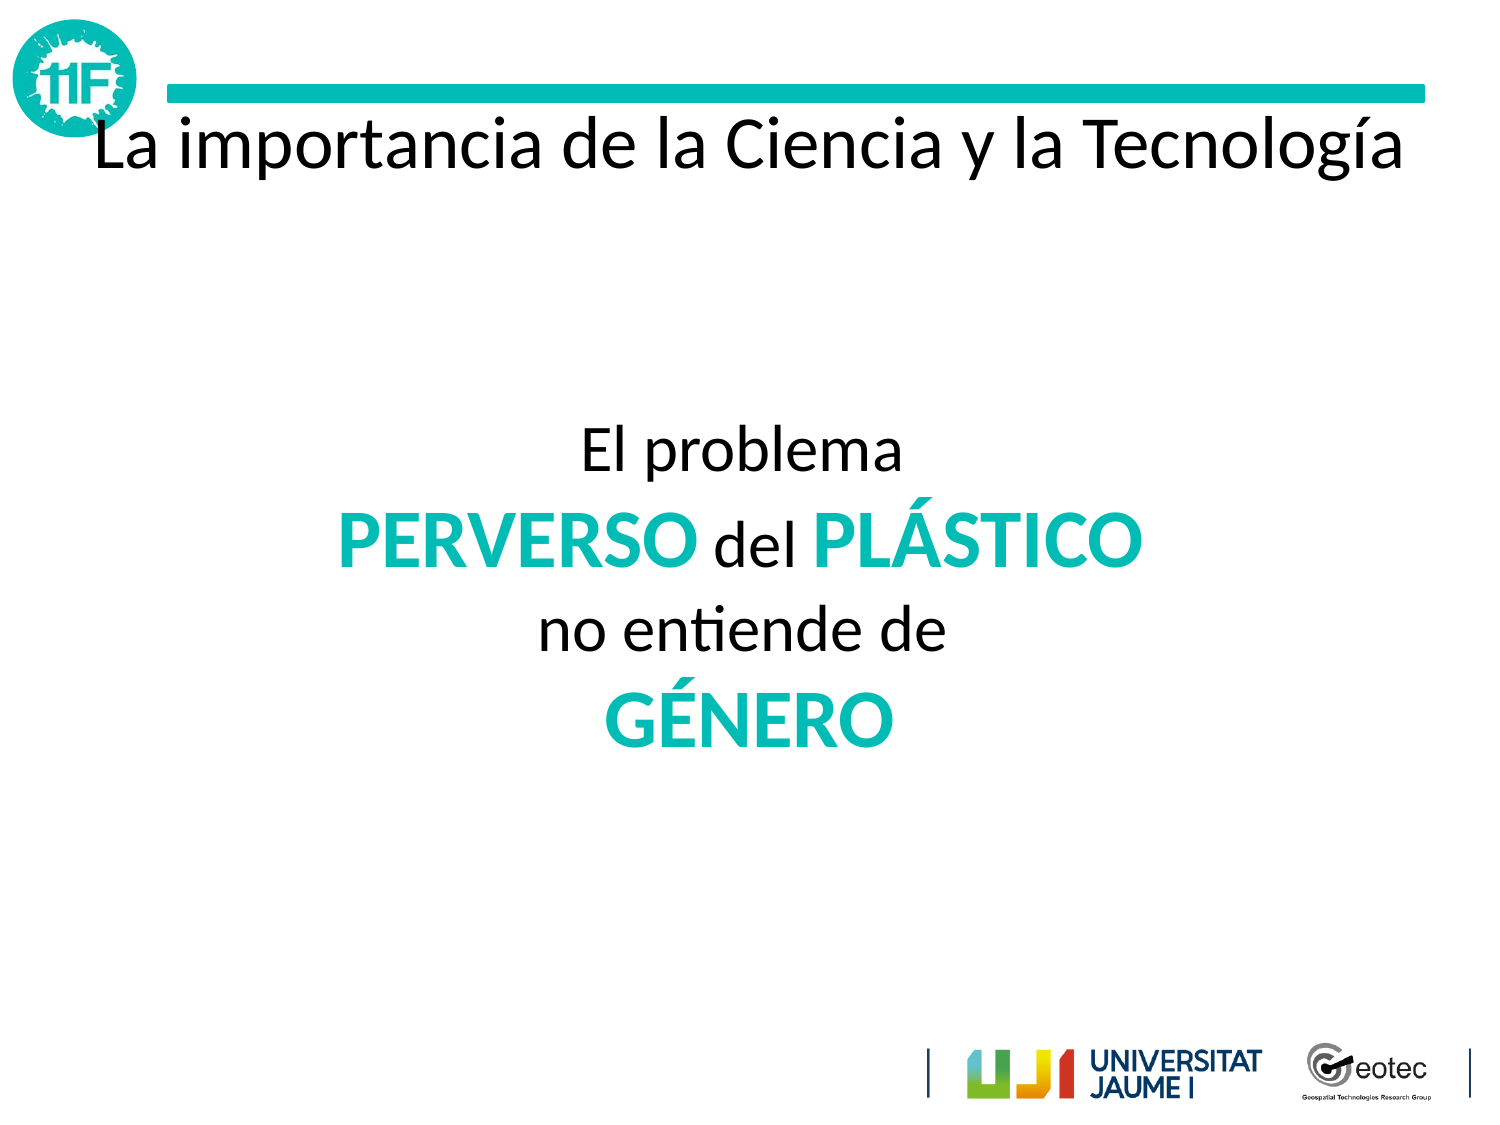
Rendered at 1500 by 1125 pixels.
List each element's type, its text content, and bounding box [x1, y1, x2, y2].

title La importancia de la Ciencia y la Tecnología [75, 45, 1425, 233]
text_box El problema PERVERSO del PLÁSTICO no entiende de GÉNERO [194, 397, 1306, 772]
picture [927, 1040, 1471, 1103]
picture [12, 19, 126, 138]
